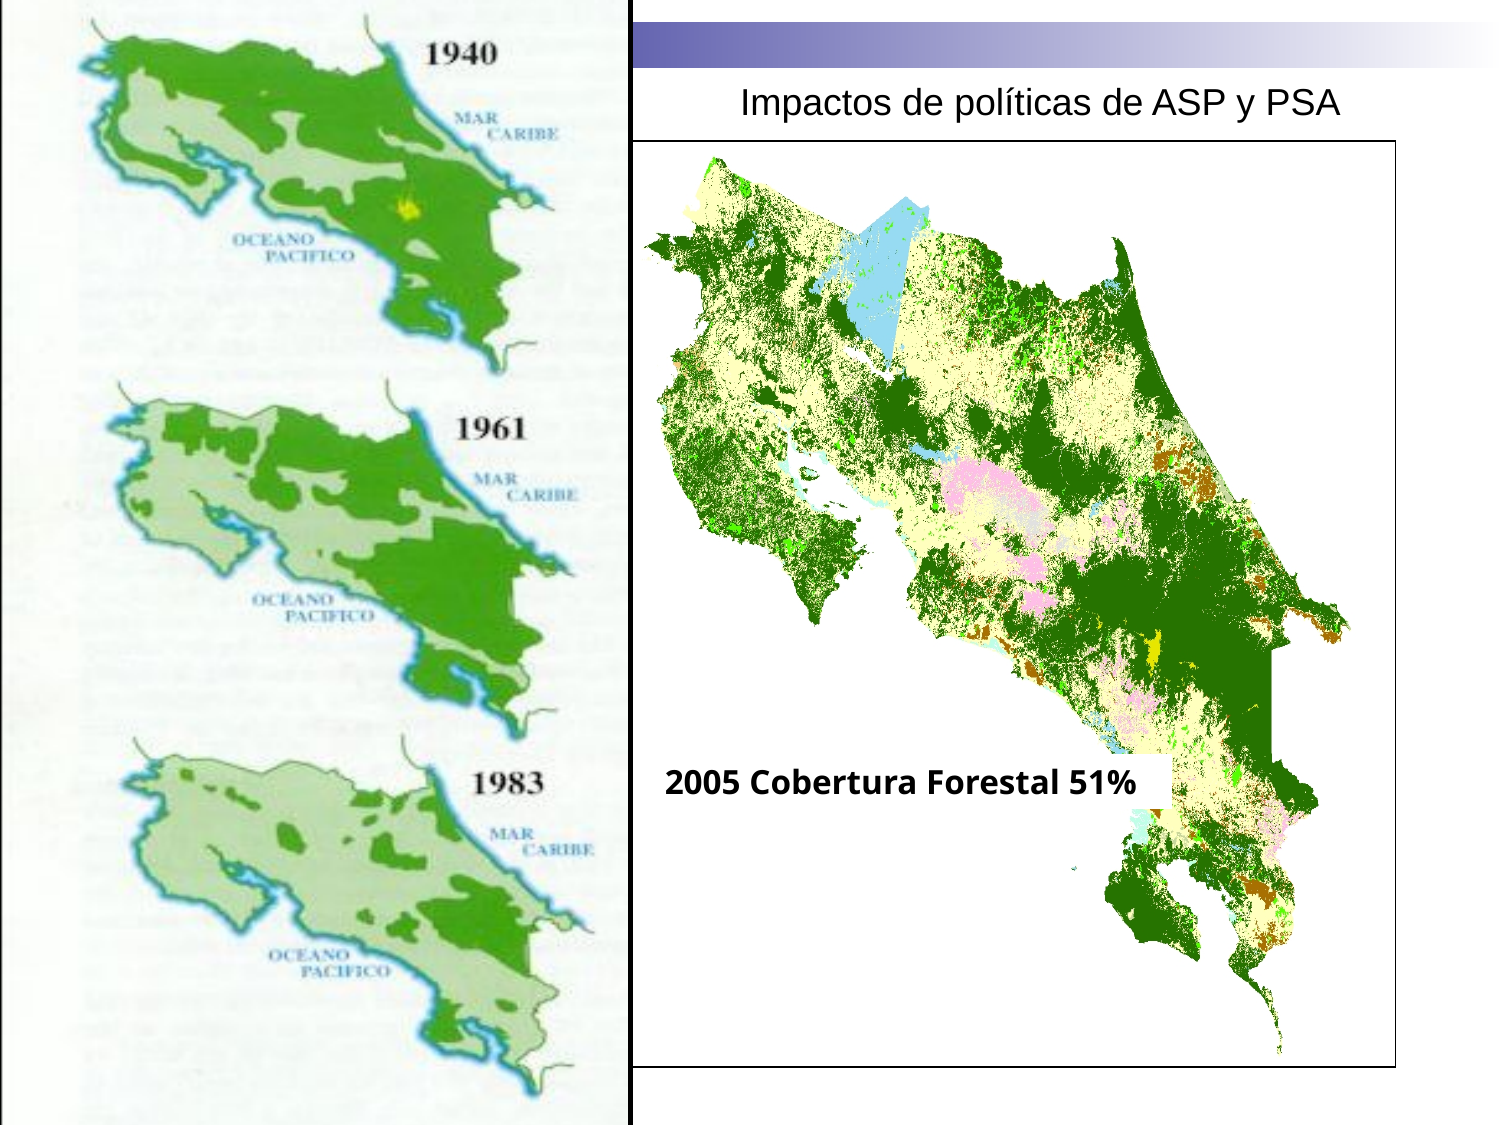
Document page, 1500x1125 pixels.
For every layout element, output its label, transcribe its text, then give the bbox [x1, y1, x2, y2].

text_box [632, 105, 1489, 1114]
text_box Impactos de políticas de ASP y PSA [725, 70, 1356, 103]
picture [0, 0, 629, 1125]
